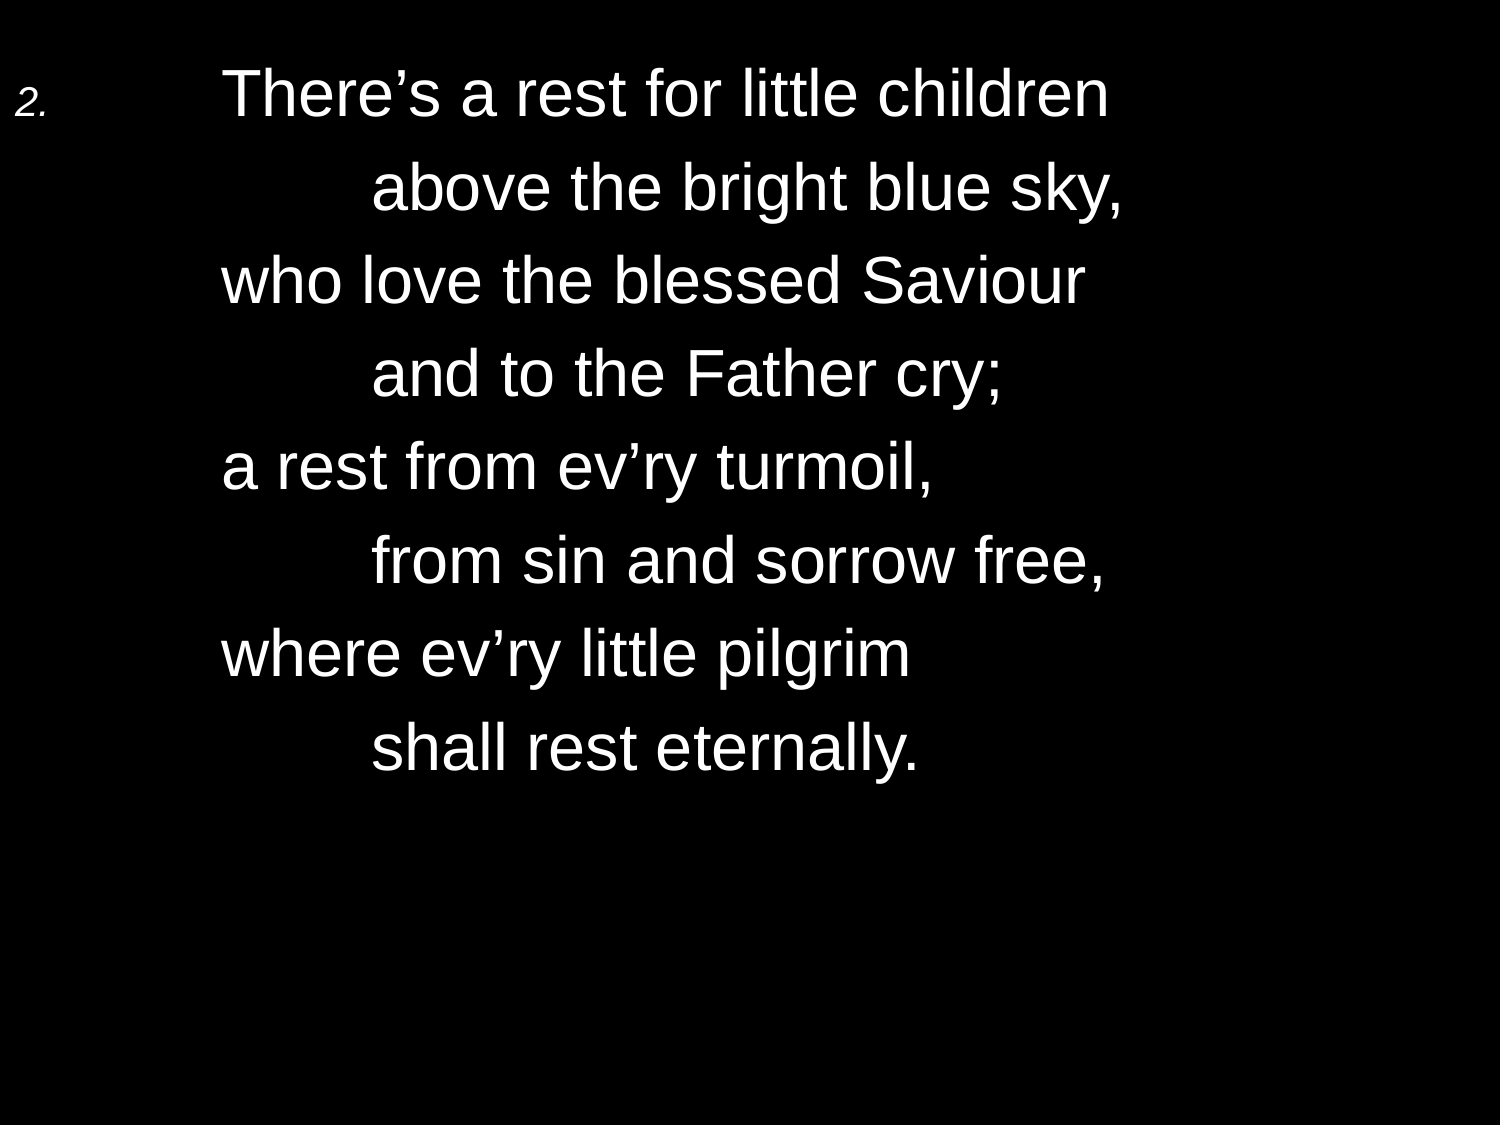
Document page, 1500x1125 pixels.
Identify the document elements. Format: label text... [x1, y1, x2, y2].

list 2. There’s a rest for little children above the bright blue sky, who love the blessed Saviour and to the Father cry; a rest from ev’ry turmoil, from sin and sorrow free, where ev’ry little pilgrim shall rest eternally. [0, 42, 1500, 1047]
